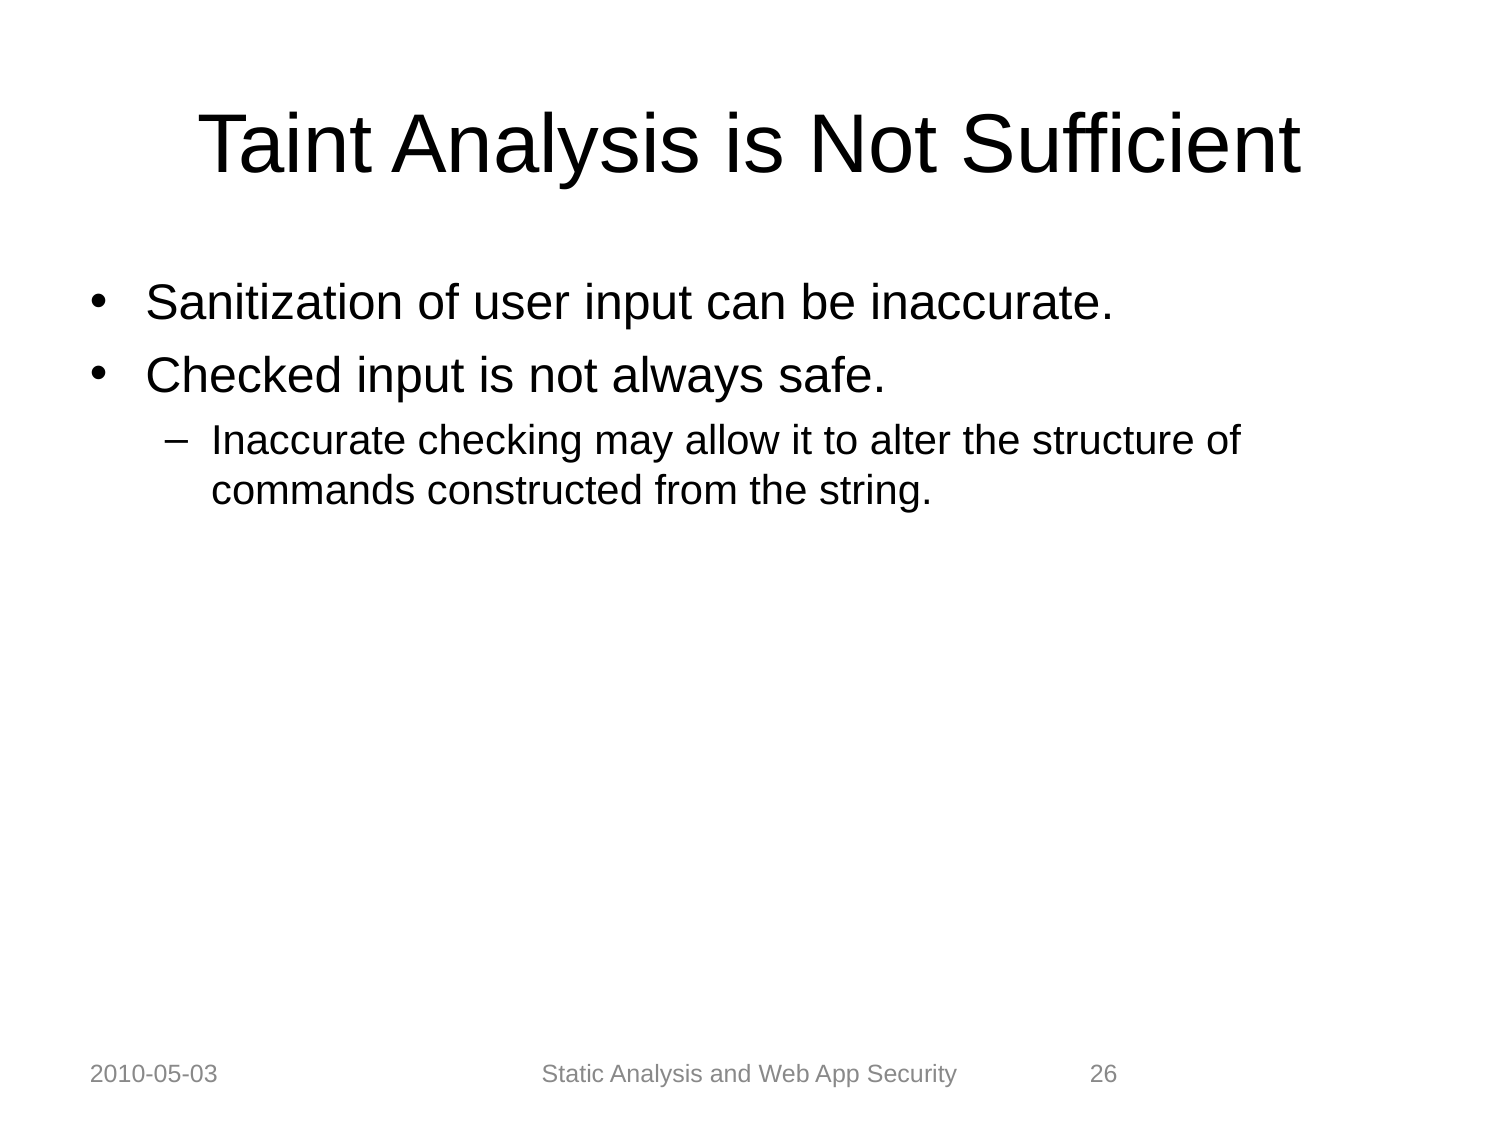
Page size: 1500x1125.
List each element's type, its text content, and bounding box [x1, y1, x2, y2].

text_box 2010-05-03 [75, 1042, 425, 1103]
text_box Sanitization of user input can be inaccurate. Checked input is not always safe. Inaccurate checking may allow it to alter the structure of commands constructed from the string. [74, 262, 1425, 1005]
text_box Static Analysis and Web App Security [512, 1042, 988, 1103]
text_box Taint Analysis is Not Sufficient [74, 45, 1425, 233]
text_box 26 [1074, 1042, 1425, 1103]
